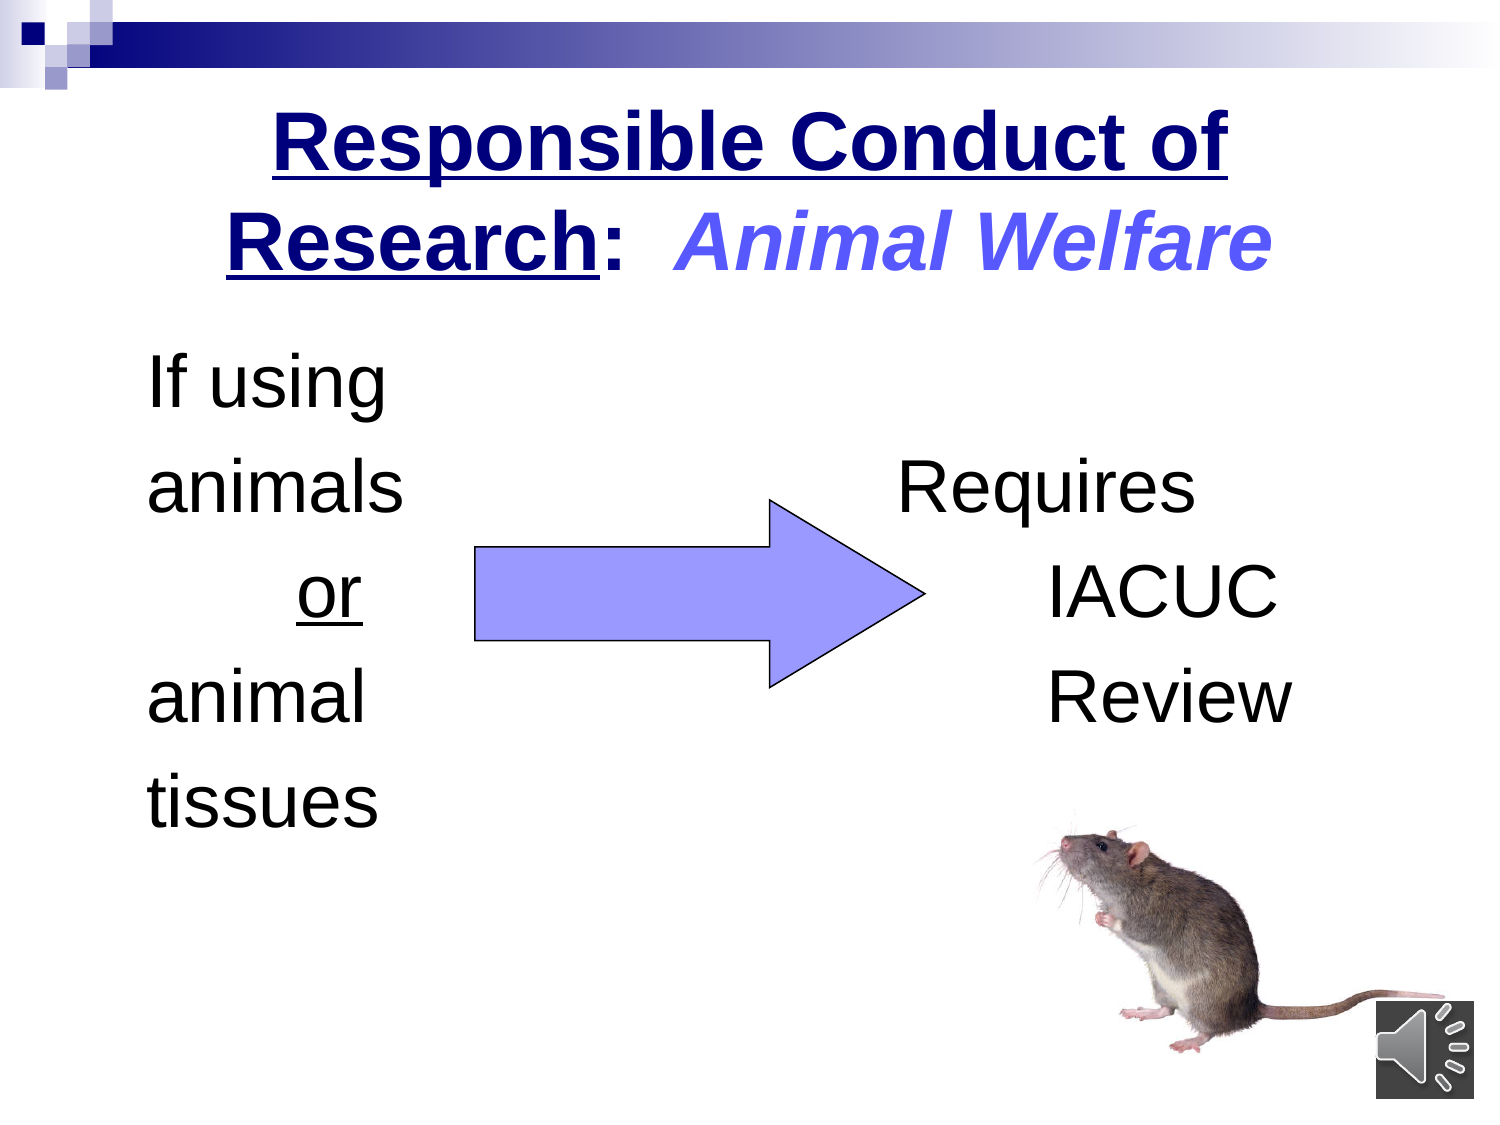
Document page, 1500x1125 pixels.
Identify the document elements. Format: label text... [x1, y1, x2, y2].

text_box [474, 500, 925, 688]
picture [987, 787, 1476, 1101]
title Responsible Conduct of Research: Animal Welfare [75, 75, 1425, 300]
list If using animals Requires or IACUC animal Review tissues [75, 324, 1425, 963]
